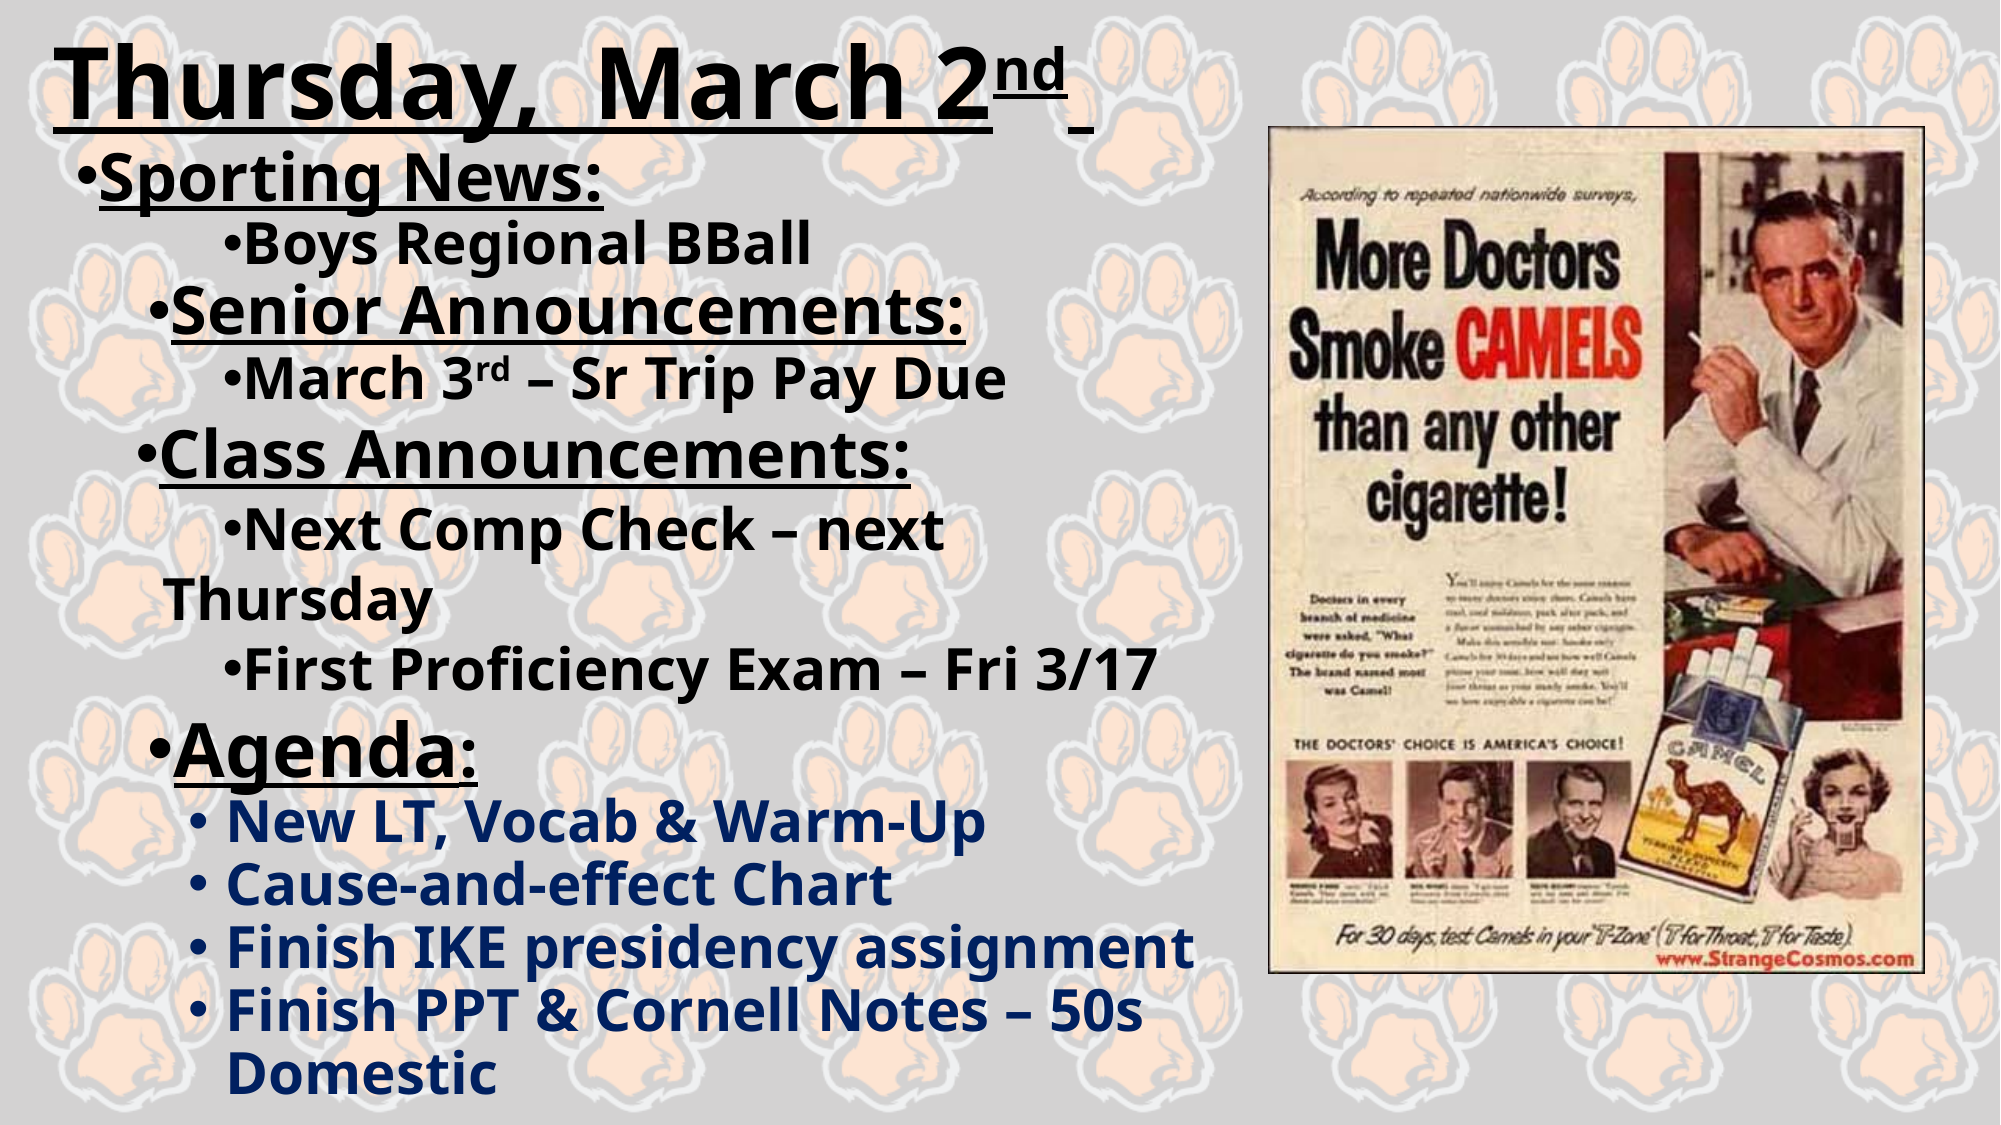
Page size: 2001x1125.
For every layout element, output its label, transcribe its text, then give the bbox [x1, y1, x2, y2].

title Thursday, March 2nd [37, 25, 1711, 150]
list Sporting News: Boys Regional BBall Senior Announcements: March 3rd – Sr Trip Pay Due Class Announcements: Next Comp Check – next Thursday First Proficiency Exam – Fri 3/17 Agenda: New LT, Vocab & Warm-Up Cause-and-effect Chart Finish IKE presidency assignment Finish PPT & Cornell Notes – 50s Domestic [60, 126, 1246, 1041]
picture [1268, 126, 1925, 974]
